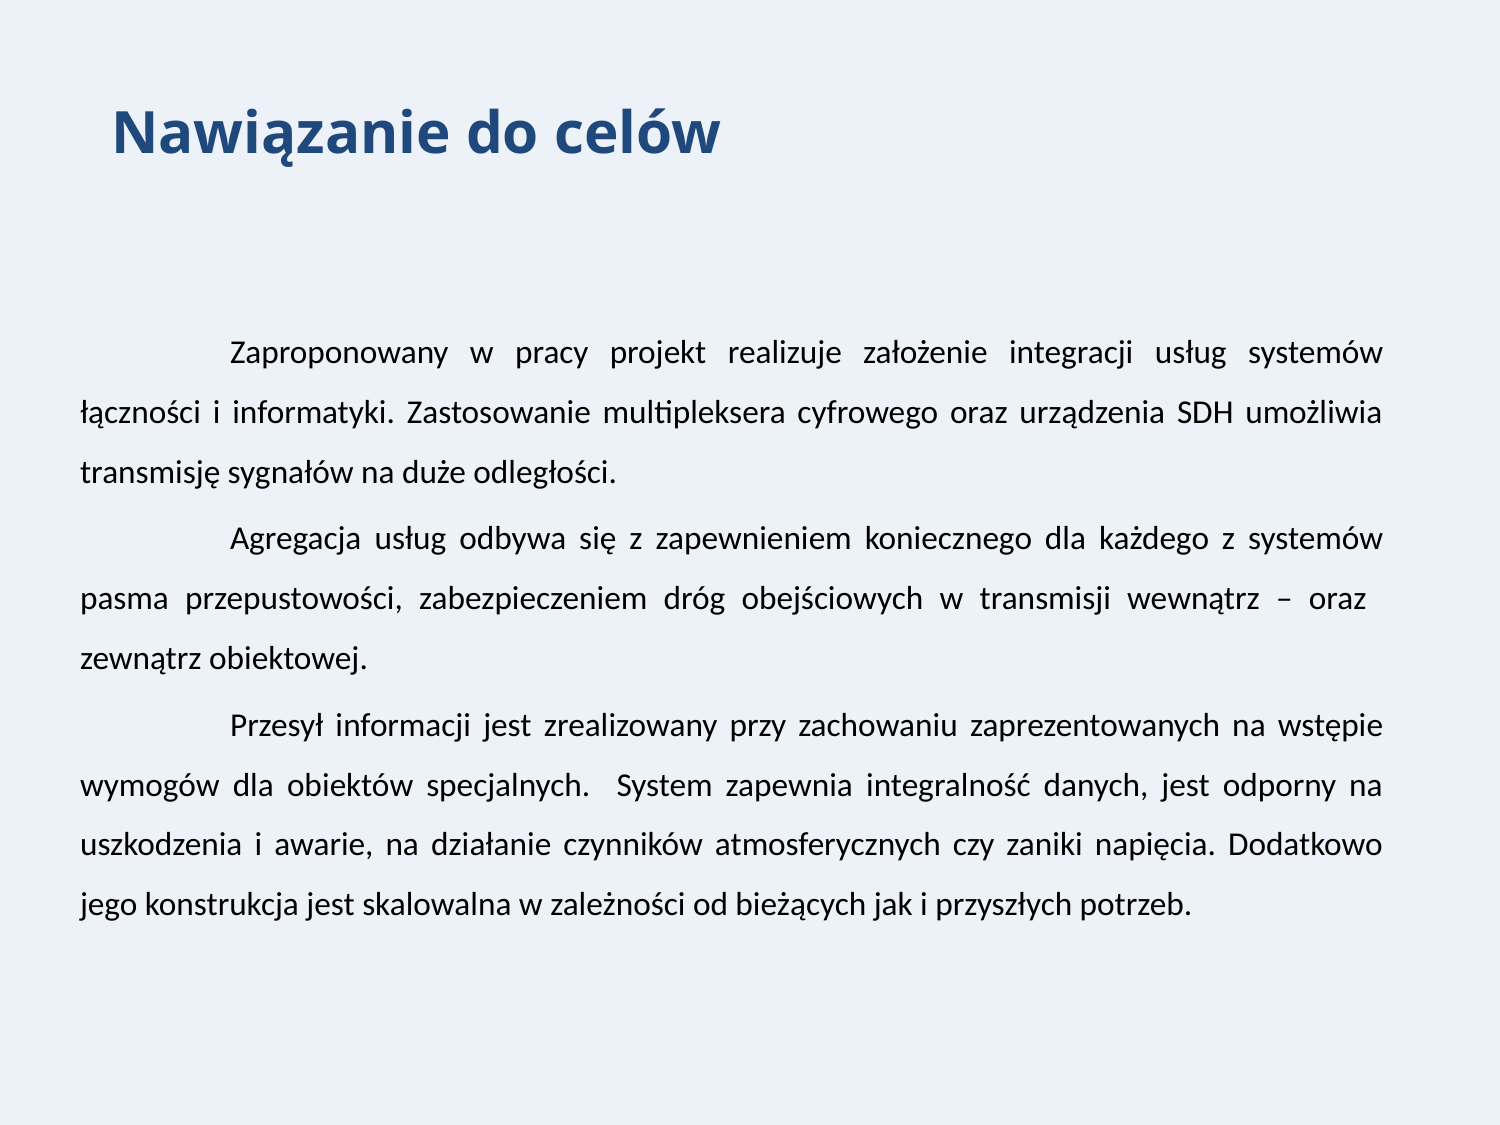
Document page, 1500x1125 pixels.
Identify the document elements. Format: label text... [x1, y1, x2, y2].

subtitle Zaproponowany w pracy projekt realizuje założenie integracji usług systemów łączności i informatyki. Zastosowanie multipleksera cyfrowego oraz urządzenia SDH umożliwia transmisję sygnałów na duże odległości. Agregacja usług odbywa się z zapewnieniem koniecznego dla każdego z systemów pasma przepustowości, zabezpieczeniem dróg obejściowych w transmisji wewnątrz – oraz zewnątrz obiektowej. Przesył informacji jest zrealizowany przy zachowaniu zaprezentowanych na wstępie wymogów dla obiektów specjalnych. System zapewnia integralność danych, jest odporny na uszkodzenia i awarie, na działanie czynników atmosferycznych czy zaniki napięcia. Dodatkowo jego konstrukcja jest skalowalna w zależności od bieżących jak i przyszłych potrzeb. [64, 302, 1400, 965]
text_box Nawiązanie do celów [96, 64, 1235, 175]
